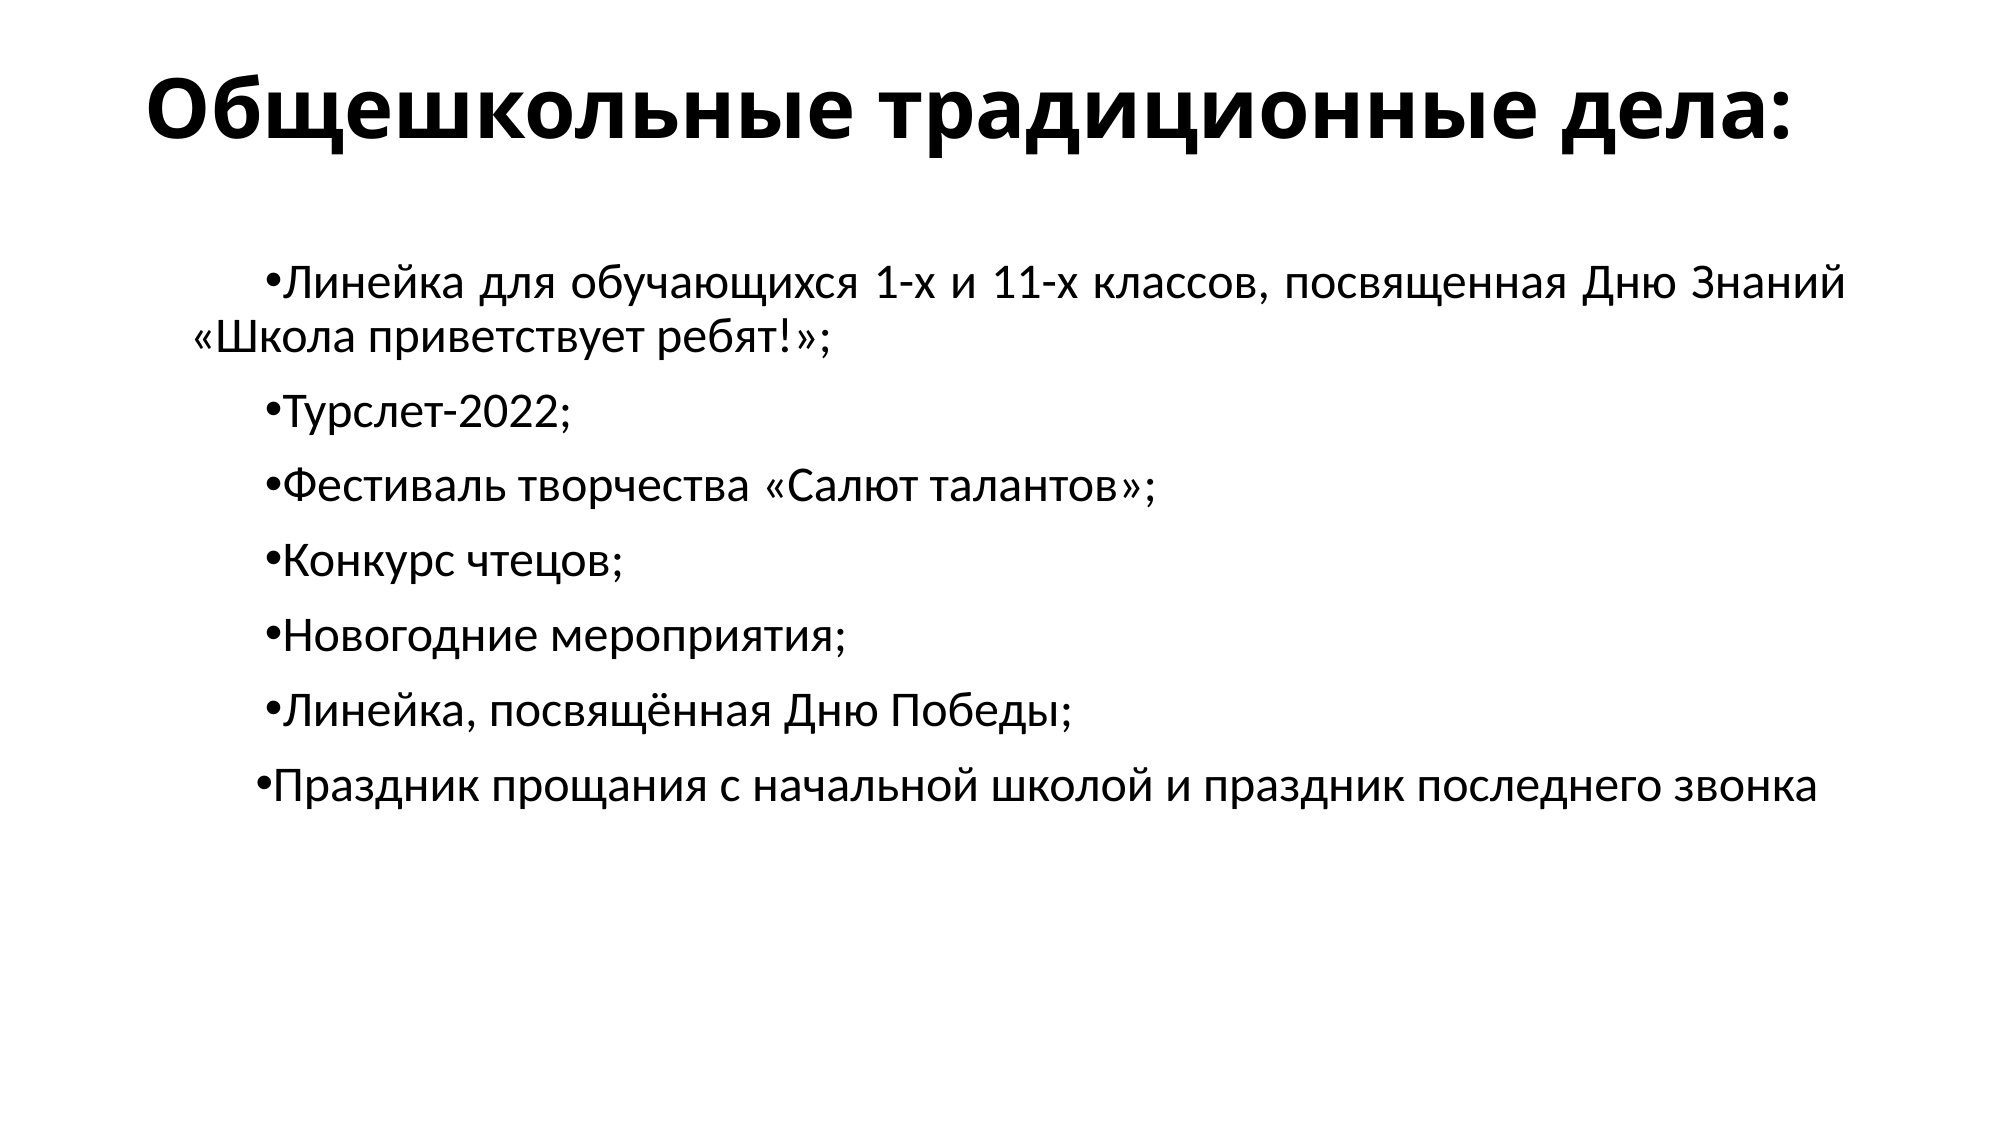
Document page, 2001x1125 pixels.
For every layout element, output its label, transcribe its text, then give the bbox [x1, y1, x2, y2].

list Линейка для обучающихся 1-х и 11-х классов, посвященная Дню Знаний «Школа приветствует ребят!»; Турслет-2022; Фестиваль творчества «Салют талантов»; Конкурс чтецов; Новогодние мероприятия; Линейка, посвящённая Дню Победы; Праздник прощания с начальной школой и праздник последнего звонка [137, 247, 1863, 1014]
title Общешкольные традиционные дела: [107, 49, 1833, 175]
